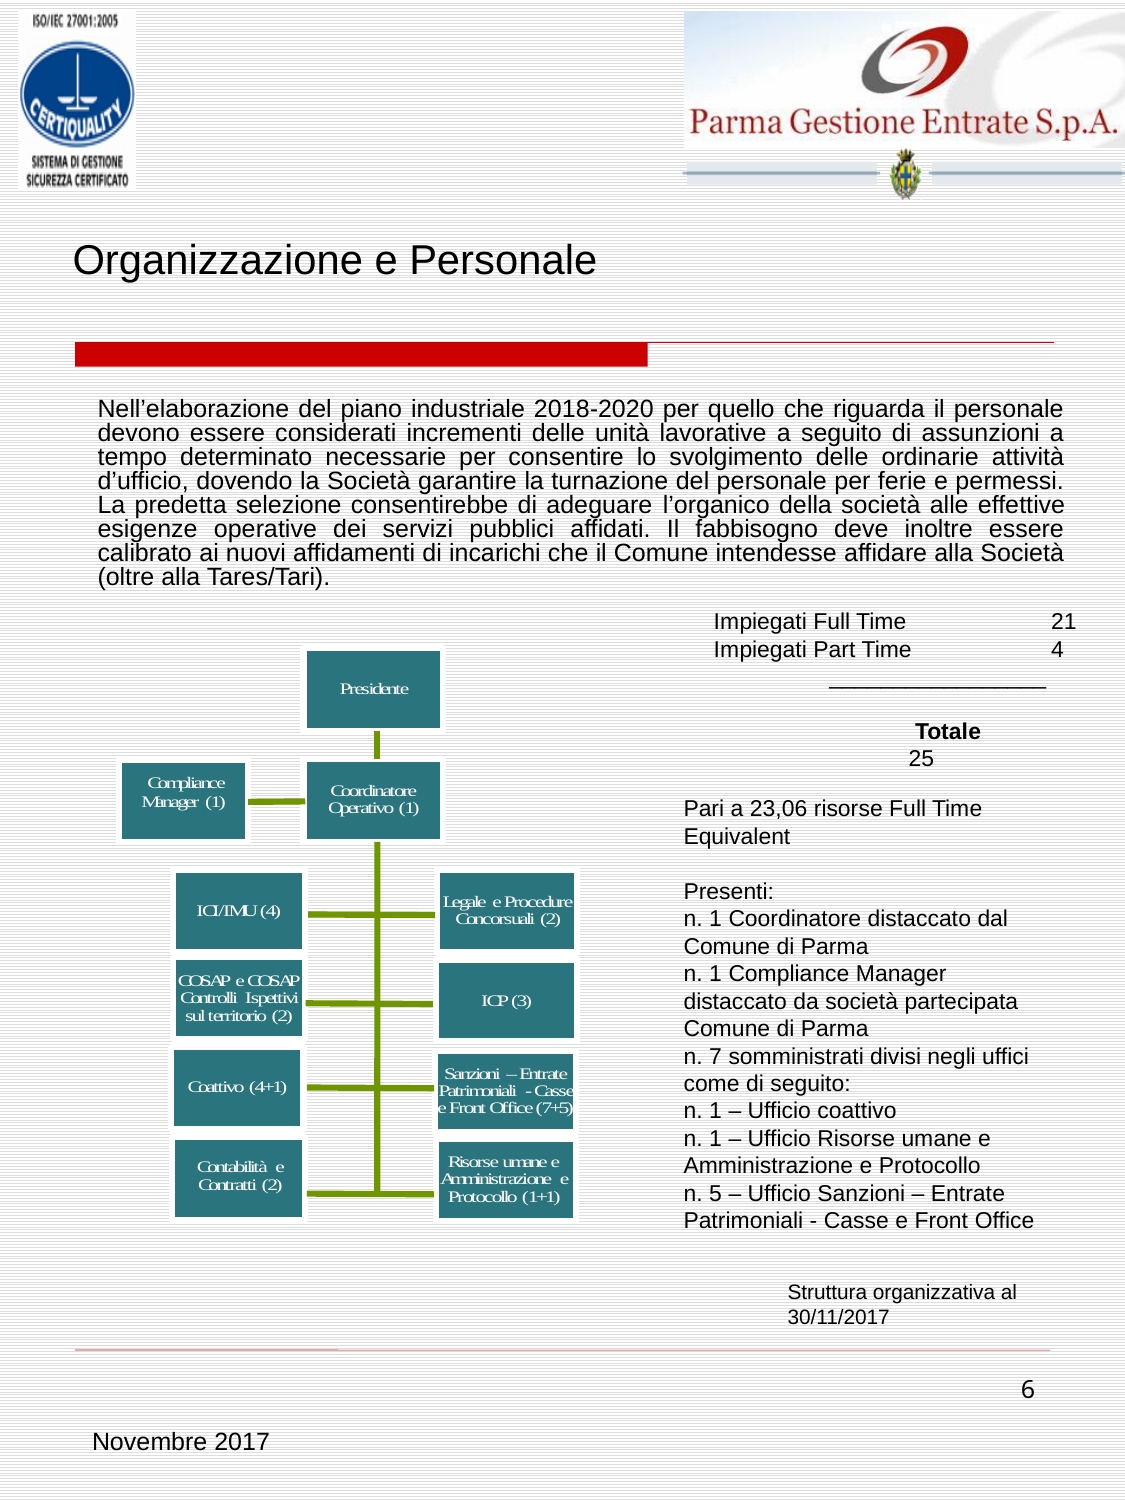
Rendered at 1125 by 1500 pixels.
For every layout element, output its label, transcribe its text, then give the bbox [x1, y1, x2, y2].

text_box Impiegati Full Time 21 Impiegati Part Time 4 _________________ Totale 25 [473, 599, 1107, 809]
text_box Nell’elaborazione del piano industriale 2018-2020 per quello che riguarda il personale devono essere considerati incrementi delle unità lavorative a seguito di assunzioni a tempo determinato necessarie per consentire lo svolgimento delle ordinarie attività d’ufficio, dovendo la Società garantire la turnazione del personale per ferie e permessi. La predetta selezione consentirebbe di adeguare l’organico della società alle effettive esigenze operative dei servizi pubblici affidati. Il fabbisogno deve inoltre essere calibrato ai nuovi affidamenti di incarichi che il Comune intendesse affidare alla Società (oltre alla Tares/Tari). [0, 332, 1081, 622]
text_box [89, 619, 634, 1231]
text_box Pari a 23,06 risorse Full Time Equivalent Presenti: n. 1 Coordinatore distaccato dal Comune di Parma n. 1 Compliance Manager distaccato da società partecipata Comune di Parma n. 7 somministrati divisi negli uffici come di seguito: n. 1 – Ufficio coattivo n. 1 – Ufficio Risorse umane e Amministrazione e Protocollo n. 5 – Ufficio Sanzioni – Entrate Patrimoniali - Casse e Front Office [668, 786, 1068, 1241]
slide_number 6 [806, 1365, 1051, 1471]
text_box Novembre 2017 [77, 1417, 322, 1500]
picture [679, 11, 1125, 203]
text_box Struttura organizzativa al 30/11/2017 [772, 1271, 1088, 1337]
text_box Organizzazione e Personale [57, 225, 879, 291]
picture [18, 11, 137, 190]
